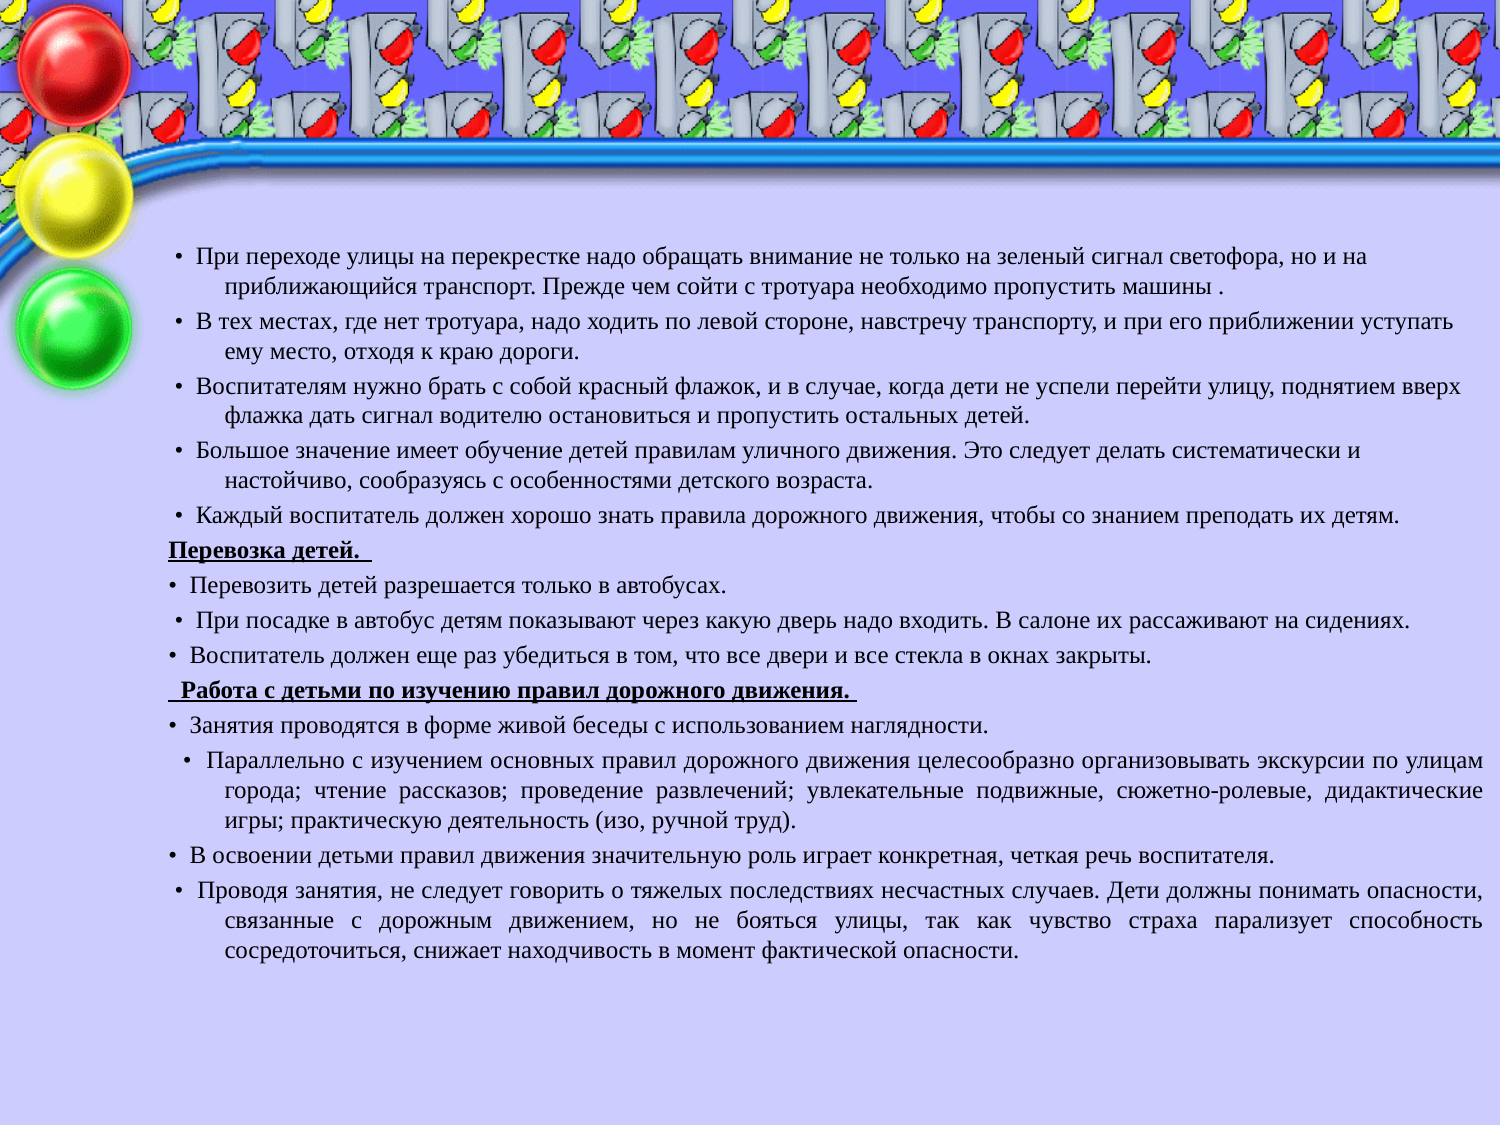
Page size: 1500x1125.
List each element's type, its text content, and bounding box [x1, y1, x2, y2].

picture [0, 0, 1500, 1125]
list • При переходе улицы на перекрестке надо обращать внимание не только на зеленый сигнал светофора, но и на приближающийся транспорт. Прежде чем сойти с тротуара необходимо пропустить машины . • В тех местах, где нет тротуара, надо ходить по левой стороне, навстречу транспорту, и при его приближении уступать ему место, отходя к краю дороги. • Воспитателям нужно брать с собой красный флажок, и в случае, когда дети не успели перейти улицу, поднятием вверх флажка дать сигнал водителю остановиться и пропустить остальных детей. • Большое значение имеет обучение детей правилам уличного движения. Это следует делать систематически и настойчиво, сообразуясь с особенностями детского возраста. • Каждый воспитатель должен хорошо знать правила дорожного движения, чтобы со знанием преподать их детям. Перевозка детей. • Перевозить детей разрешается только в автобусах. • При посадке в автобус детям показывают через какую дверь надо входить. В салоне их рассаживают на сидениях. • Воспитатель должен еще раз убедиться в том, что все двери и все стекла в окнах закрыты. Работа с детьми по изучению правил дорожного движения. • Занятия проводятся в форме живой беседы с использованием наглядности. • Параллельно с изучением основных правил дорожного движения целесообразно организовывать экскурсии по улицам города; чтение рассказов; проведение развлечений; увлекательные подвижные, сюжетно-ролевые, дидактические игры; практическую деятельность (изо, ручной труд). • В освоении детьми правил движения значительную роль играет конкретная, четкая речь воспитателя. • Проводя занятия, не следует говорить о тяжелых последствиях несчастных случаев. Дети должны понимать опасности, связанные с дорожным движением, но не бояться улицы, так как чувство страха парализует способность сосредоточиться, снижает находчивость в момент фактической опасности. [153, 231, 1500, 1024]
